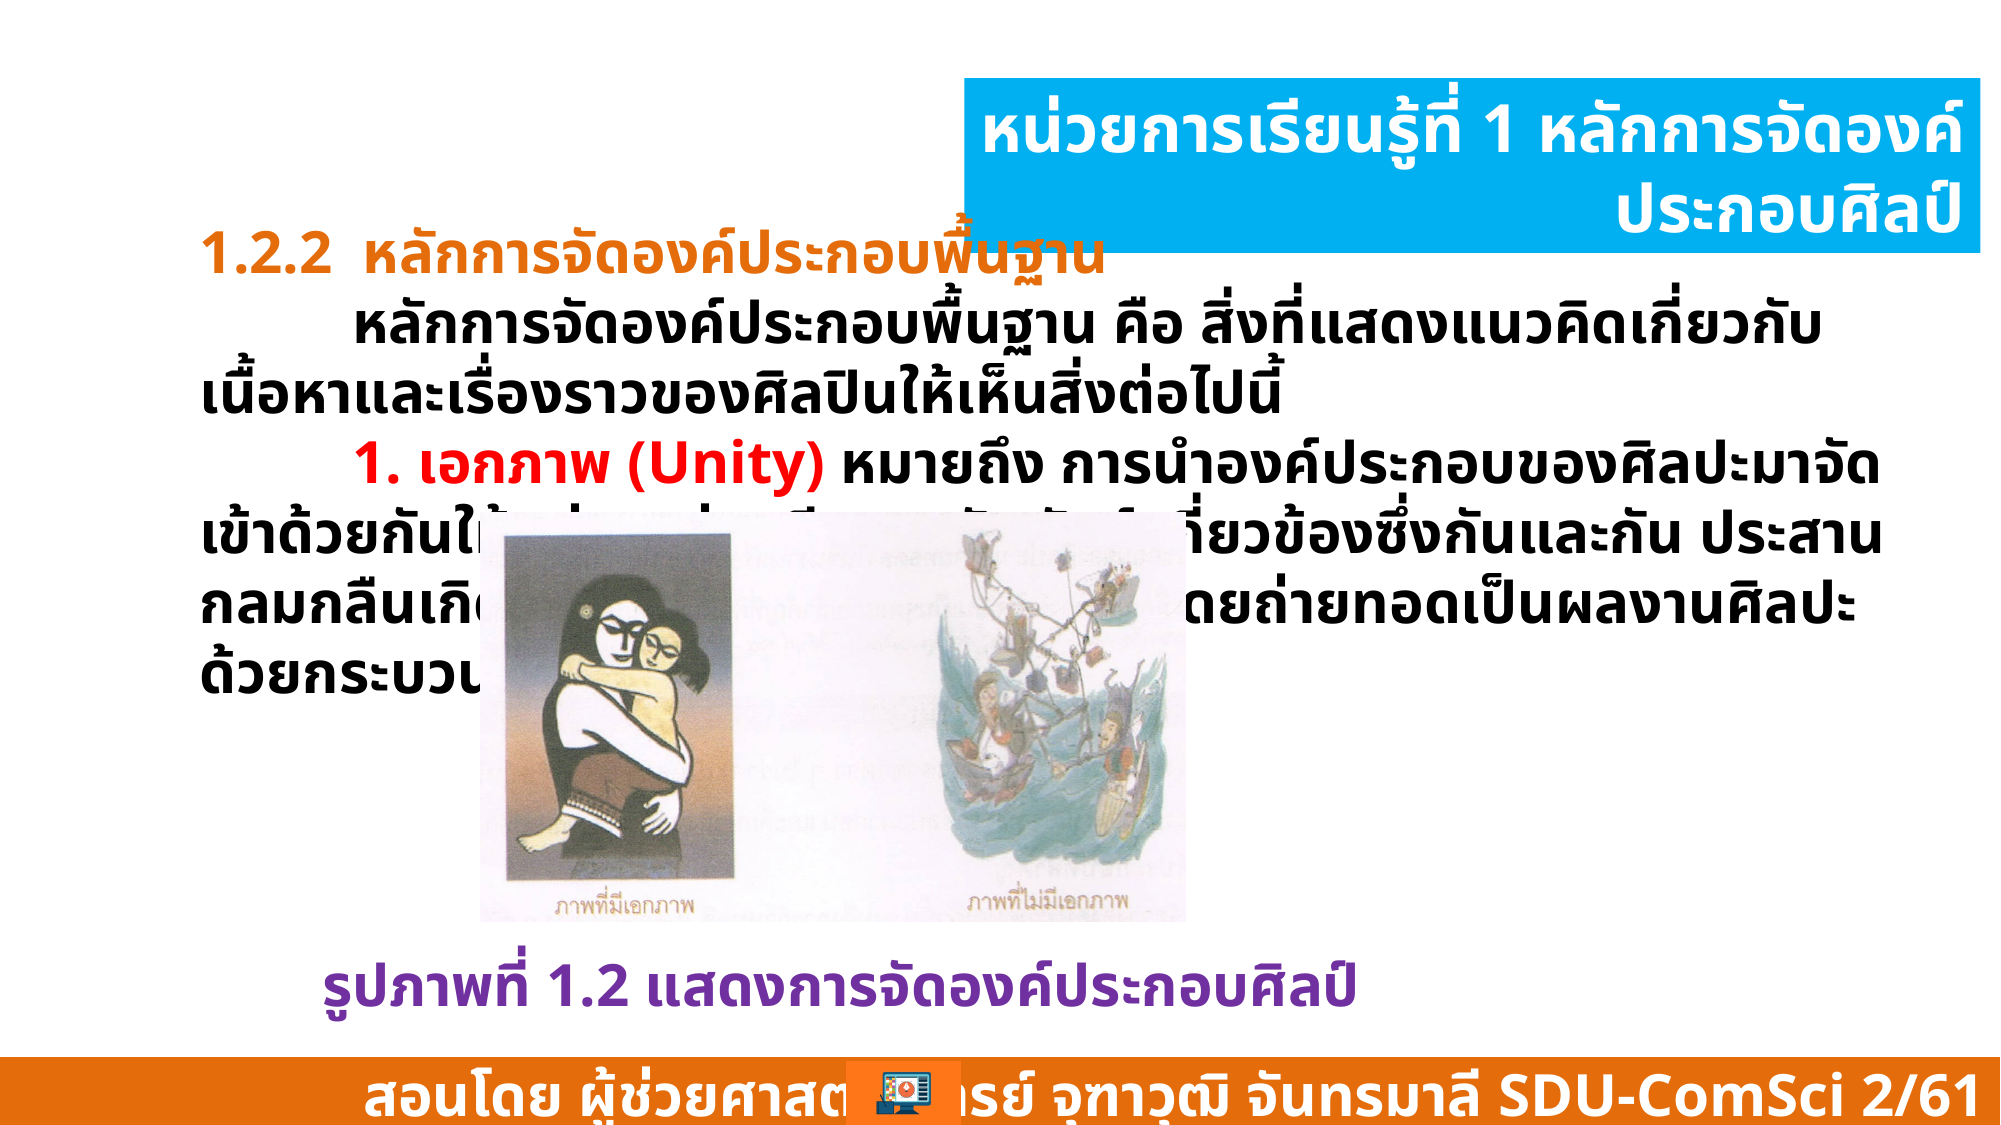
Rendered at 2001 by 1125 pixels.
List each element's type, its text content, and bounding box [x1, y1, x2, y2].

text_box 1.2.2 หลักการจัดองค์ประกอบพื้นฐาน หลักการจัดองค์ประกอบพื้นฐาน คือ สิ่งที่แสดงแนวคิดเกี่ยวกับเนื้อหาและเรื่องราวของศิลปินให้เห็นสิ่งต่อไปนี้ 1. เอกภาพ (Unity) หมายถึง การนำองค์ประกอบของศิลปะมาจัดเข้าด้วยกันให้แต่ละหน่วยมีความสัมพันธ์ เกี่ยวข้องซึ่งกันและกัน ประสานกลมกลืนเกิดเป็นผลรวมที่แบ่งแยกไม่ได้ โดยถ่ายทอดเป็นผลงานศิลปะด้วยกระบวนการศิลปะ [184, 208, 1922, 713]
picture [846, 1060, 961, 1125]
picture [479, 512, 1186, 922]
text_box รูปภาพที่ 1.2 แสดงการจัดองค์ประกอบศิลป์ [307, 940, 1467, 1026]
text_box สอนโดย ผู้ช่วยศาสตราจารย์ จุฑาวุฒิ จันทรมาลี SDU-ComSci 2/61 [0, 1055, 2000, 1125]
text_box หน่วยการเรียนรู้ที่ 1 หลักการจัดองค์ประกอบศิลป์ [964, 78, 1981, 253]
